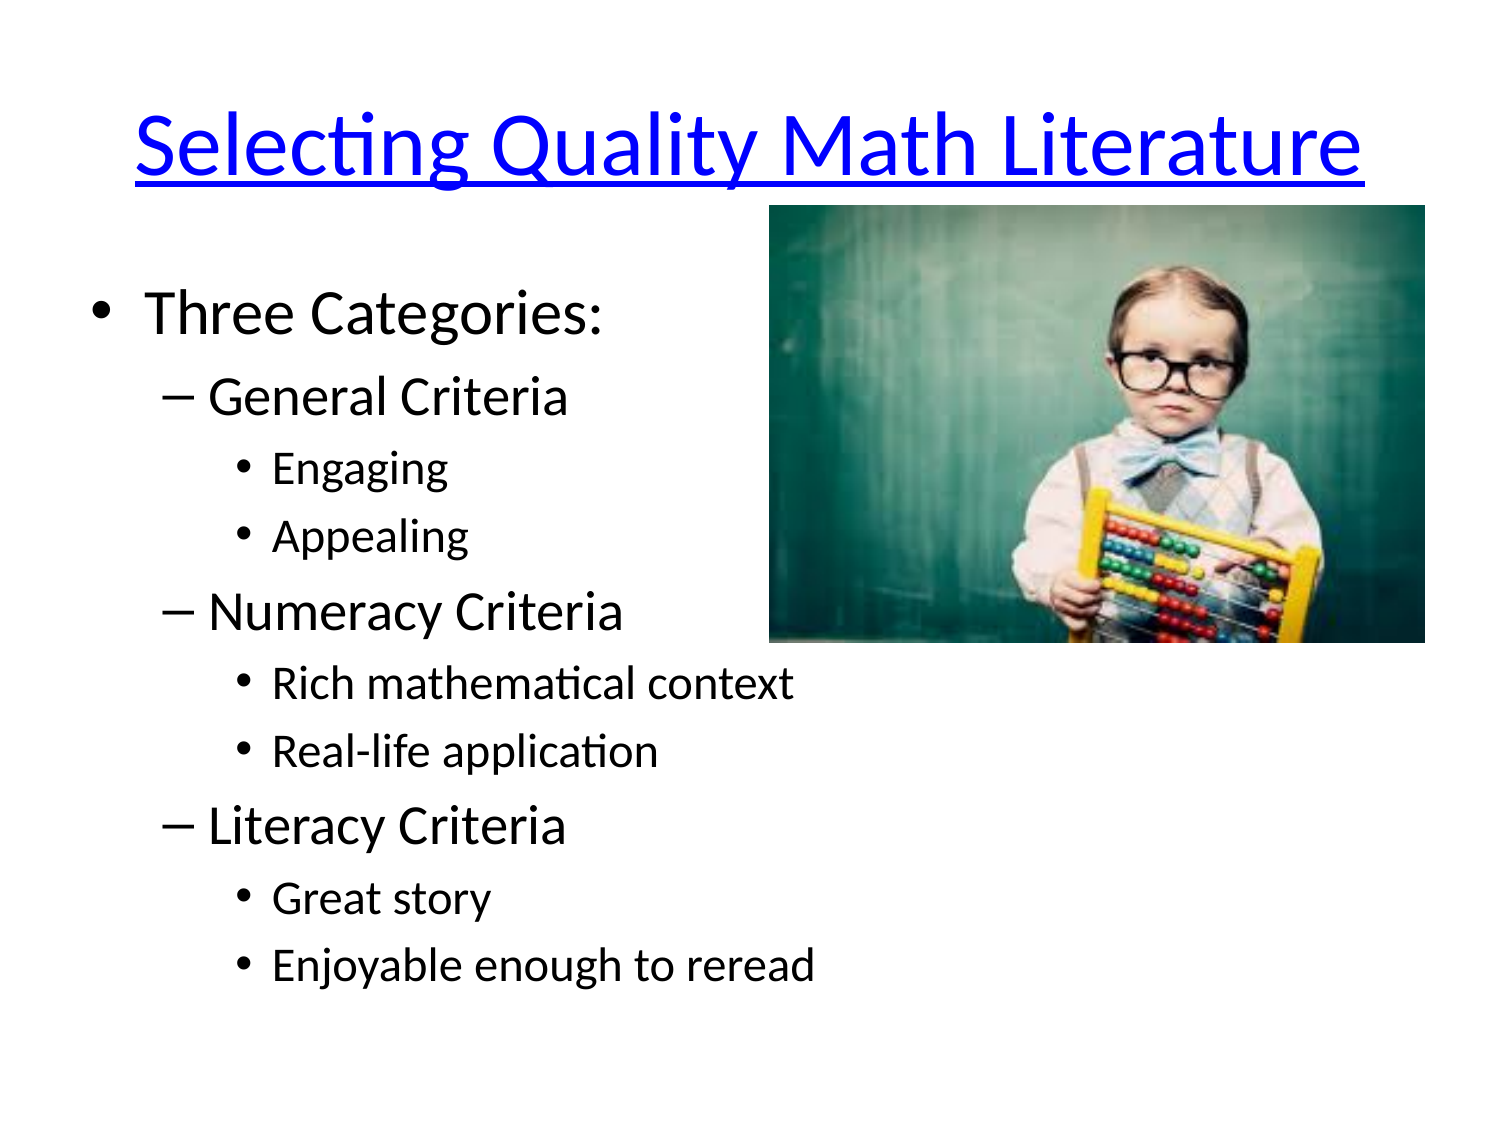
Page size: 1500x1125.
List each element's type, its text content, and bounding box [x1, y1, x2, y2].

title Selecting Quality Math Literature [75, 45, 1425, 233]
picture [768, 205, 1426, 643]
list Three Categories: General Criteria Engaging Appealing Numeracy Criteria Rich mathematical context Real-life application Literacy Criteria Great story Enjoyable enough to reread [75, 262, 1425, 1005]
